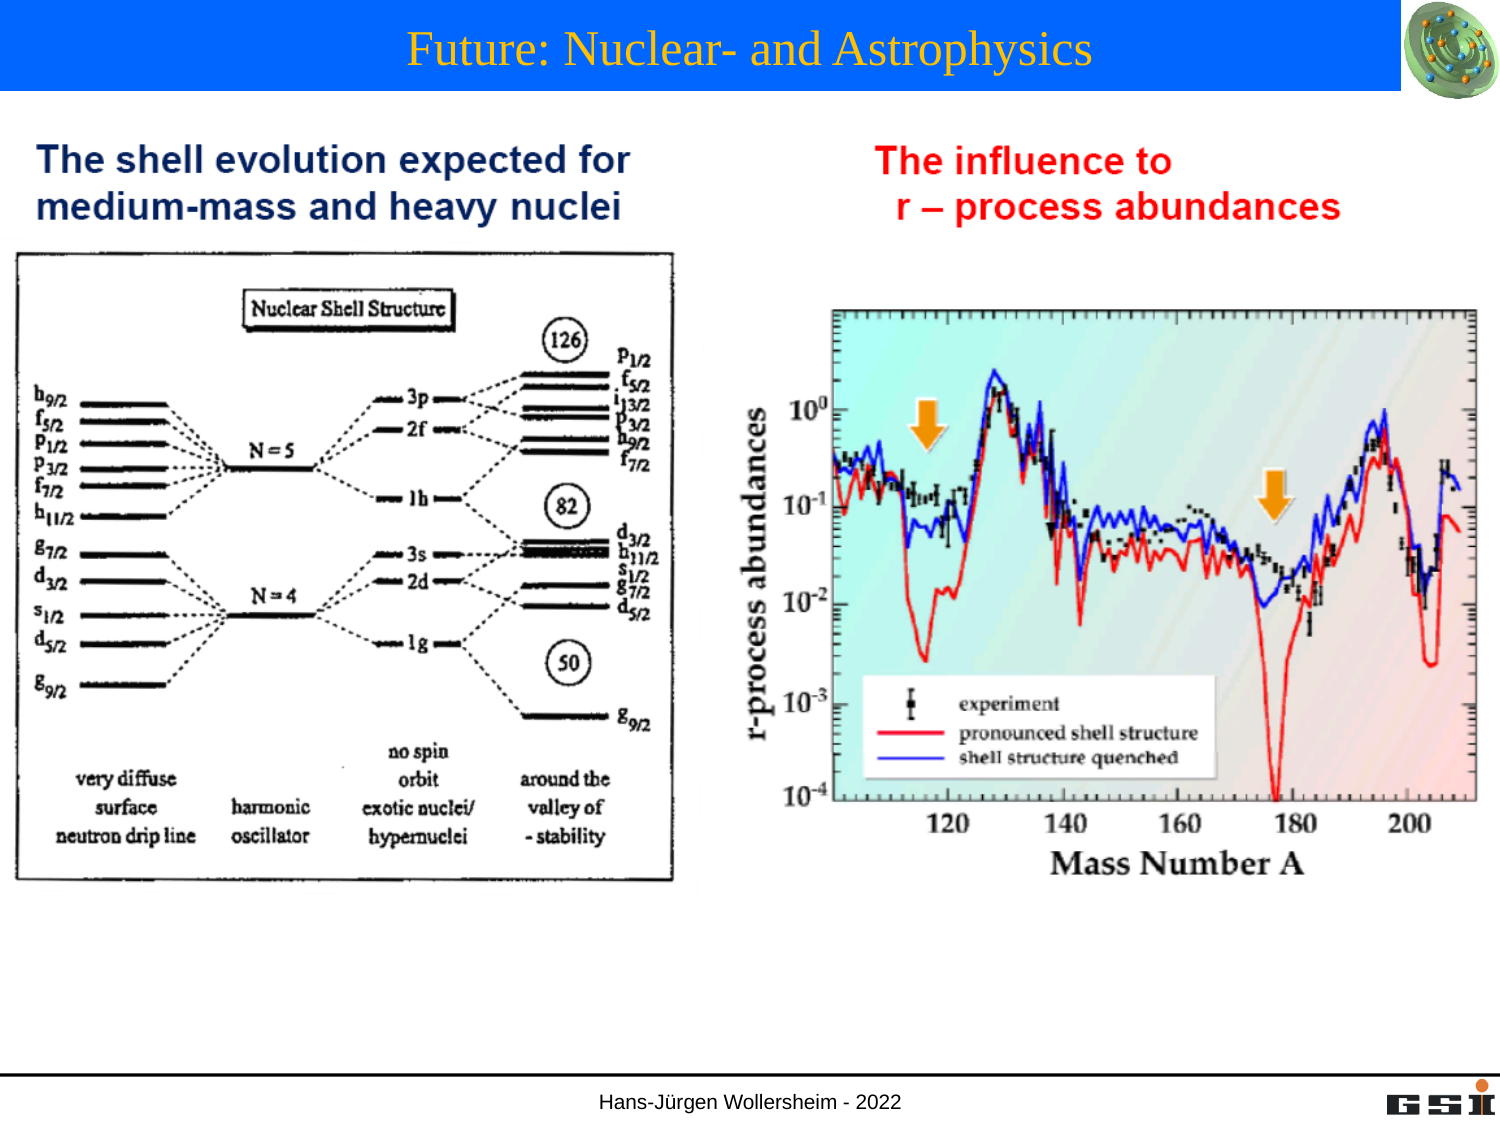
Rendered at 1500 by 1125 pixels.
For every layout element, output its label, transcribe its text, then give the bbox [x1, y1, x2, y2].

picture [0, 112, 1490, 929]
picture [1401, 0, 1500, 100]
title Future: Nuclear- and Astrophysics [0, 0, 1398, 91]
picture [1387, 1079, 1495, 1115]
